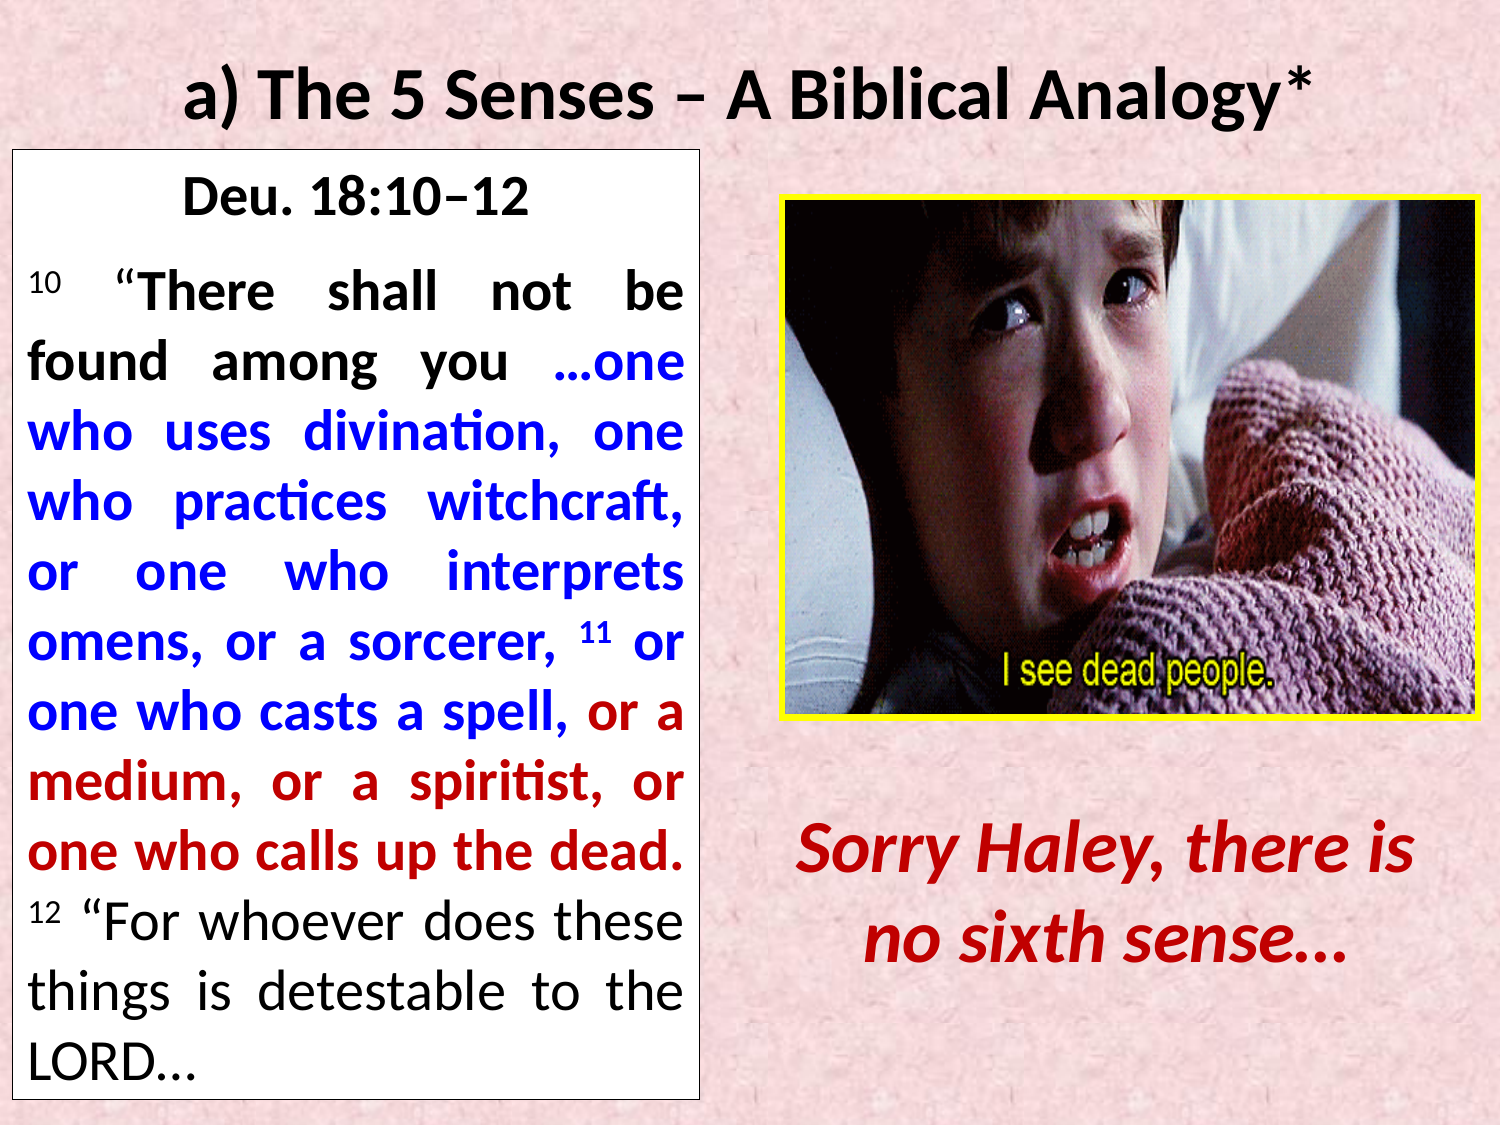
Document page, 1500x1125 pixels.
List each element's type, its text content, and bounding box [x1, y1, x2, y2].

picture [0, 0, 1500, 1125]
text_box Sorry Haley, there is no sixth sense… [737, 790, 1475, 986]
text_box The 5 Senses – A Biblical Analogy* [167, 37, 1338, 143]
text_box Deu. 18:10–12 10 “There shall not be found among you …one who uses divination, one who practices witchcraft, or one who interprets omens, or a sorcerer, 11 or one who casts a spell, or a medium, or a spiritist, or one who calls up the dead. 12 “For whoever does these things is detestable to the Lord… [12, 149, 700, 1100]
